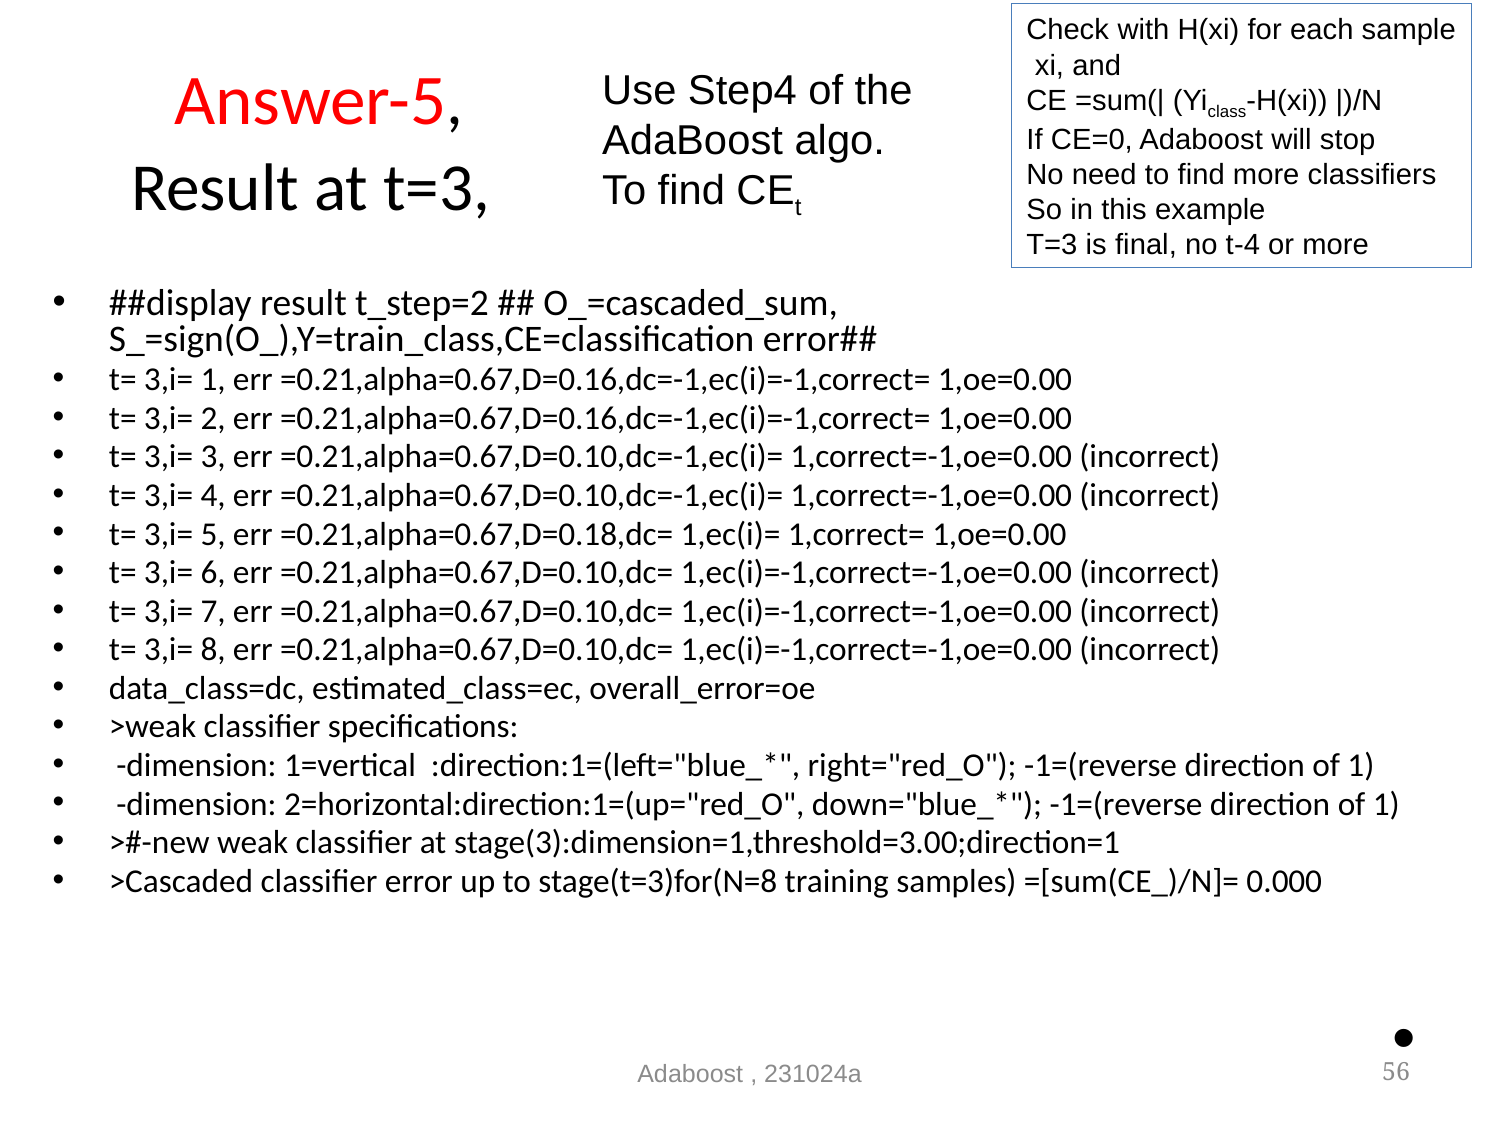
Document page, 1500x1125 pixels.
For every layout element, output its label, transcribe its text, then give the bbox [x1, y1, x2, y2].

text_box Use Step4 of the AdaBoost algo. To find CEt [587, 55, 950, 228]
list ##display result t_step=2 ## O_=cascaded_sum, S_=sign(O_),Y=train_class,CE=classification error## t= 3,i= 1, err =0.21,alpha=0.67,D=0.16,dc=-1,ec(i)=-1,correct= 1,oe=0.00 t= 3,i= 2, err =0.21,alpha=0.67,D=0.16,dc=-1,ec(i)=-1,correct= 1,oe=0.00 t= 3,i= 3, err =0.21,alpha=0.67,D=0.10,dc=-1,ec(i)= 1,correct=-1,oe=0.00 (incorrect) t= 3,i= 4, err =0.21,alpha=0.67,D=0.10,dc=-1,ec(i)= 1,correct=-1,oe=0.00 (incorrect) t= 3,i= 5, err =0.21,alpha=0.67,D=0.18,dc= 1,ec(i)= 1,correct= 1,oe=0.00 t= 3,i= 6, err =0.21,alpha=0.67,D=0.10,dc= 1,ec(i)=-1,correct=-1,oe=0.00 (incorrect) t= 3,i= 7, err =0.21,alpha=0.67,D=0.10,dc= 1,ec(i)=-1,correct=-1,oe=0.00 (incorrect) t= 3,i= 8, err =0.21,alpha=0.67,D=0.10,dc= 1,ec(i)=-1,correct=-1,oe=0.00 (incorrect) data_class=dc, estimated_class=ec, overall_error=oe >weak classifier specifications: -dimension: 1=vertical :direction:1=(left="blue_*", right="red_O"); -1=(reverse direction of 1) -dimension: 2=horizontal:direction:1=(up="red_O", down="blue_*"); -1=(reverse direction of 1) >#-new weak classifier at stage(3):dimension=1,threshold=3.00;direction=1 >Cascaded classifier error up to stage(t=3)for(N=8 training samples) =[sum(CE_)/N]= 0.000 [37, 279, 1463, 1023]
text_box Check with H(xi) for each sample xi, and CE =sum(| (Yiclass-H(xi)) |)/N If CE=0, Adaboost will stop No need to find more classifiers So in this example T=3 is final, no t-4 or more [1011, 3, 1472, 268]
slide_number 56 [1074, 1042, 1425, 1103]
list [1377, 989, 1491, 1096]
title Answer-5, Result at t=3, [75, 45, 563, 233]
footer Adaboost , 231024a [512, 1042, 988, 1103]
